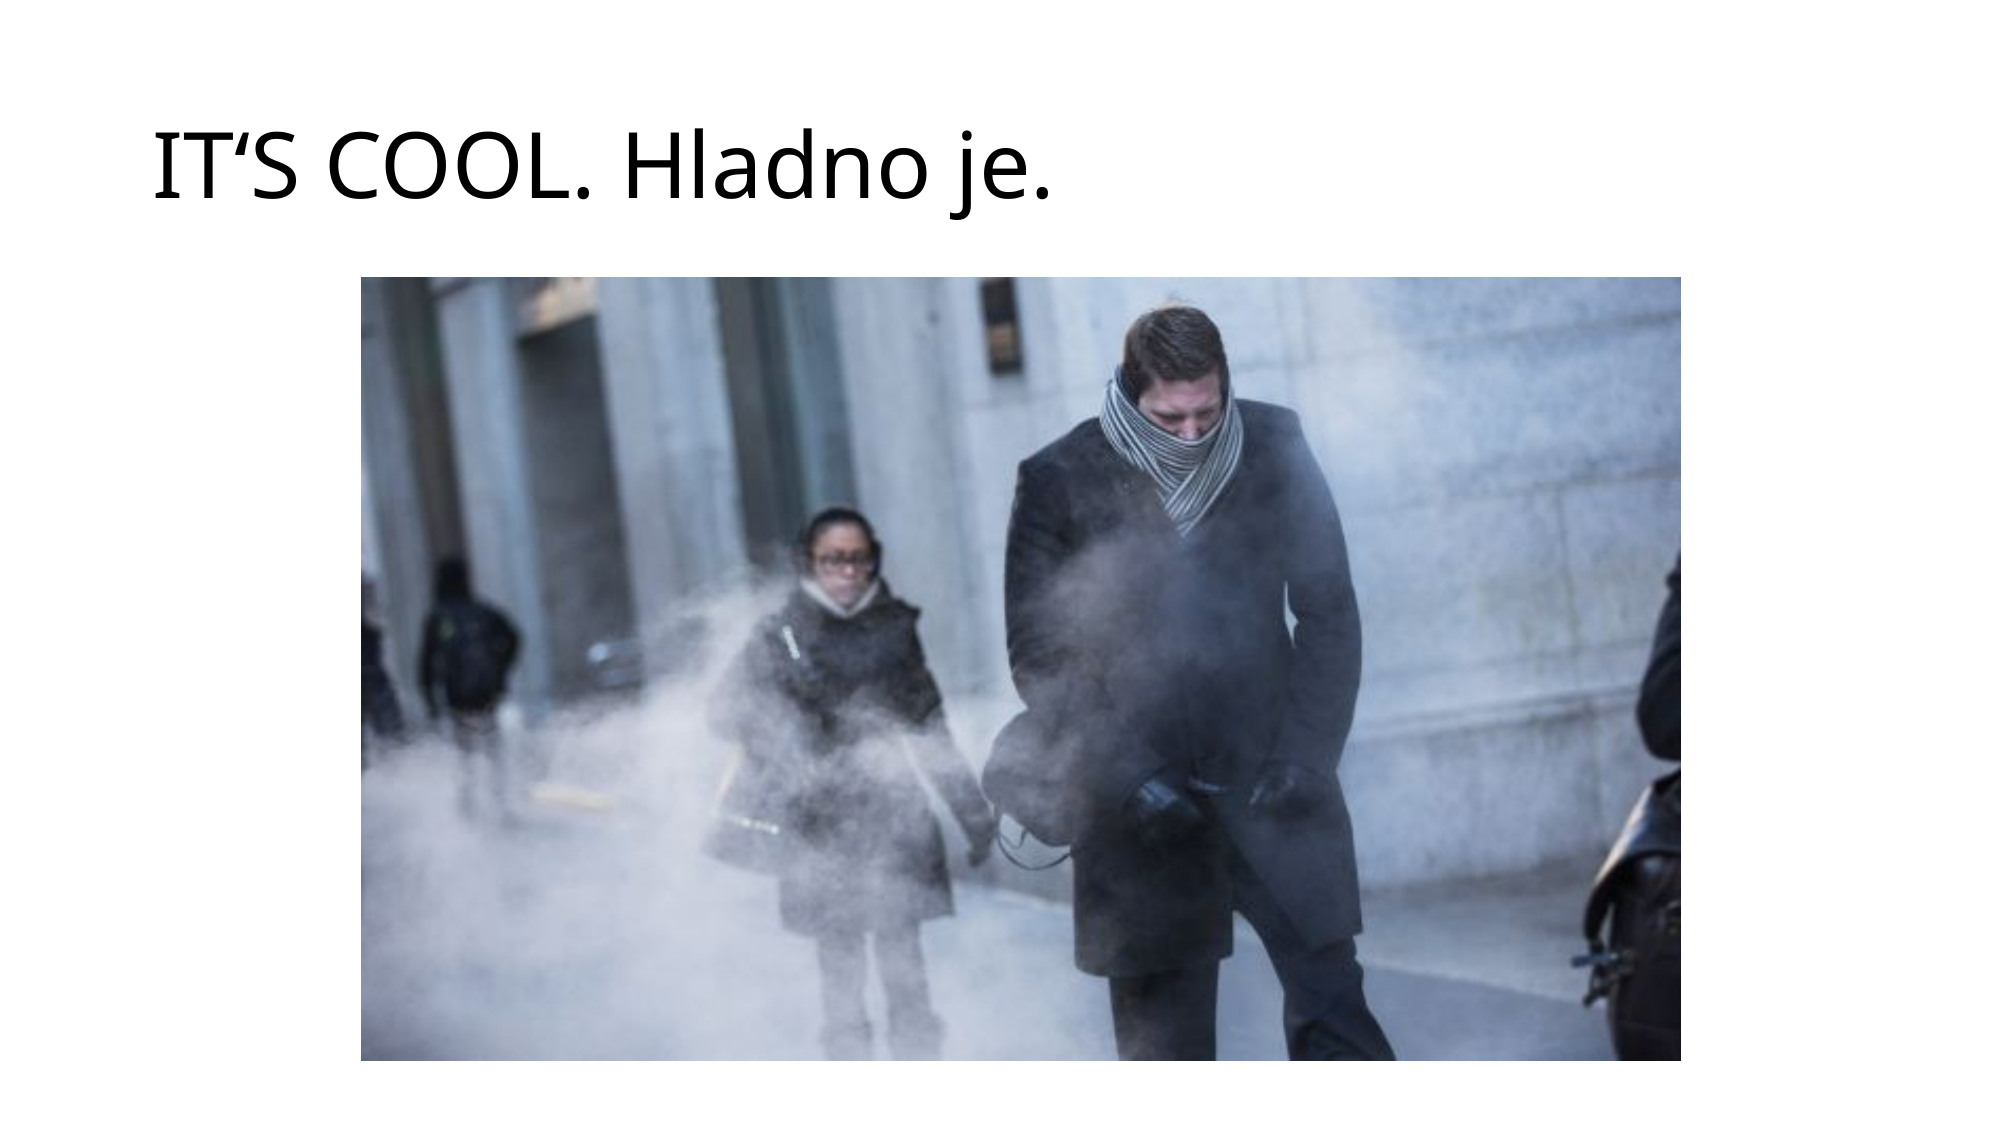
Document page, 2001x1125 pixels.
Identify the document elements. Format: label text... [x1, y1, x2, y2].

title IT‘S COOL. Hladno je. [137, 59, 1863, 278]
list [361, 277, 1681, 1061]
